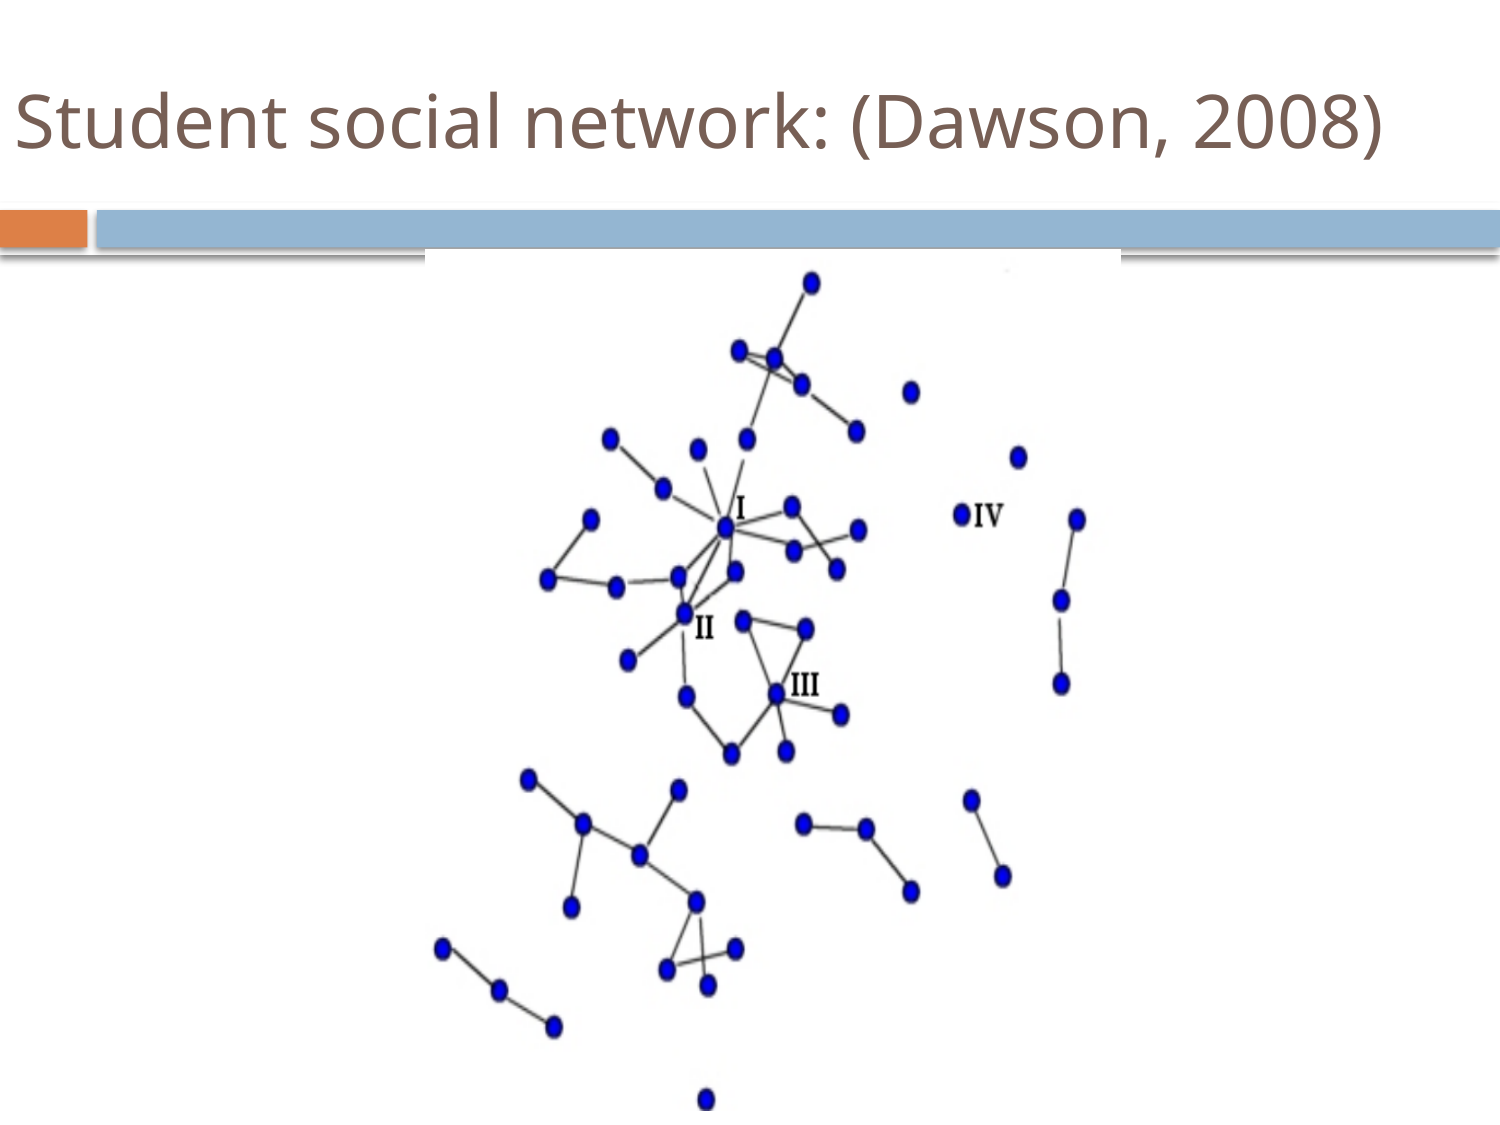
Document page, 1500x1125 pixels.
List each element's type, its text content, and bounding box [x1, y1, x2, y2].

title Student social network: (Dawson, 2008) [0, 37, 1500, 200]
picture [424, 249, 1122, 1112]
